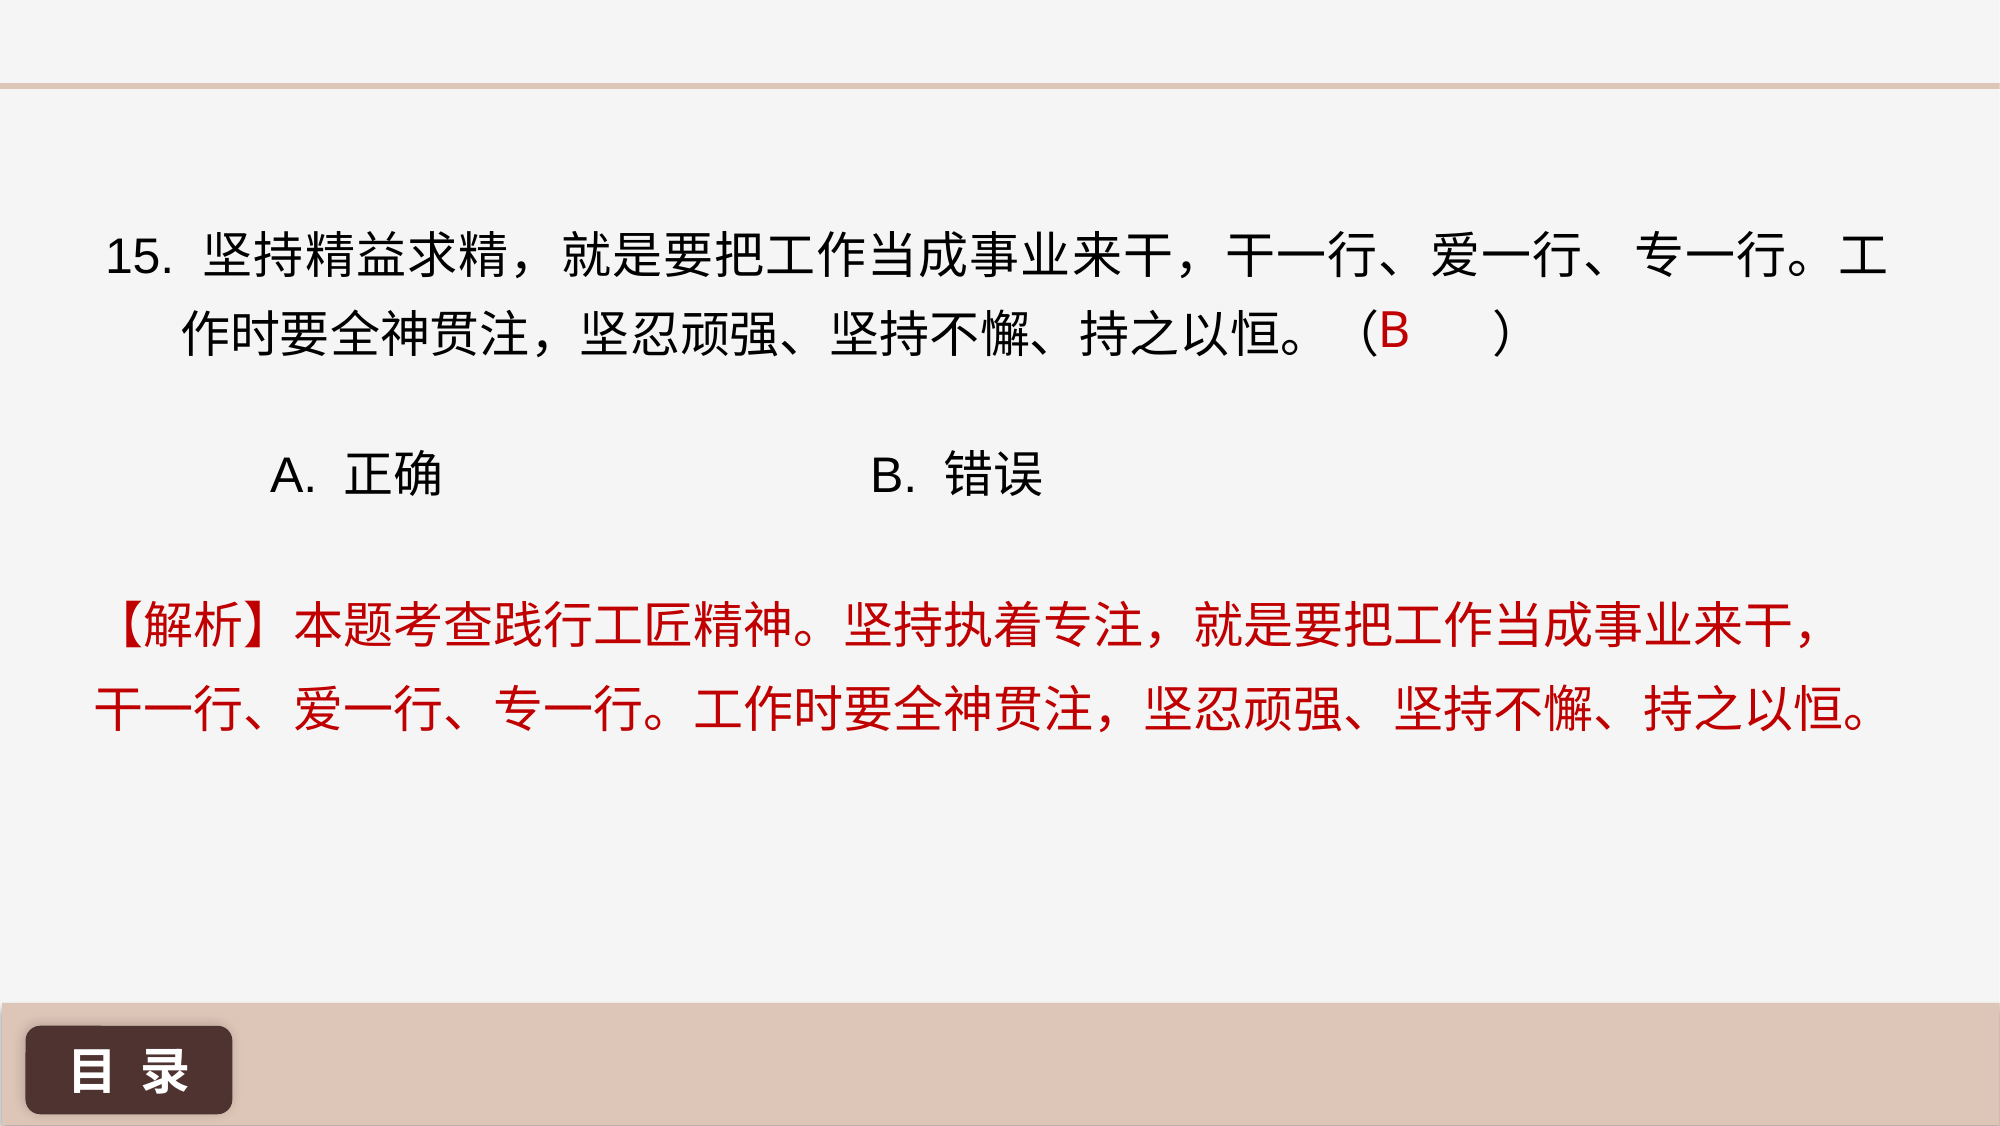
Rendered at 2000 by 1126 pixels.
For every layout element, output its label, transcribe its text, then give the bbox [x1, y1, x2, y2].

text_box B [1318, 267, 1470, 358]
text_box A. 正确 B. 错误 [255, 415, 1922, 510]
text_box 15. 坚持精益求精，就是要把工作当成事业来干，干一行、爱一行、专一行。工作时要全神贯注，坚忍顽强、坚持不懈、持之以恒。（ ） [90, 196, 1904, 371]
text_box 【解析】本题考查践行工匠精神。坚持执着专注，就是要把工作当成事业来干，干一行、爱一行、专一行。工作时要全神贯注，坚忍顽强、坚持不懈、持之以恒。 [78, 563, 1867, 775]
